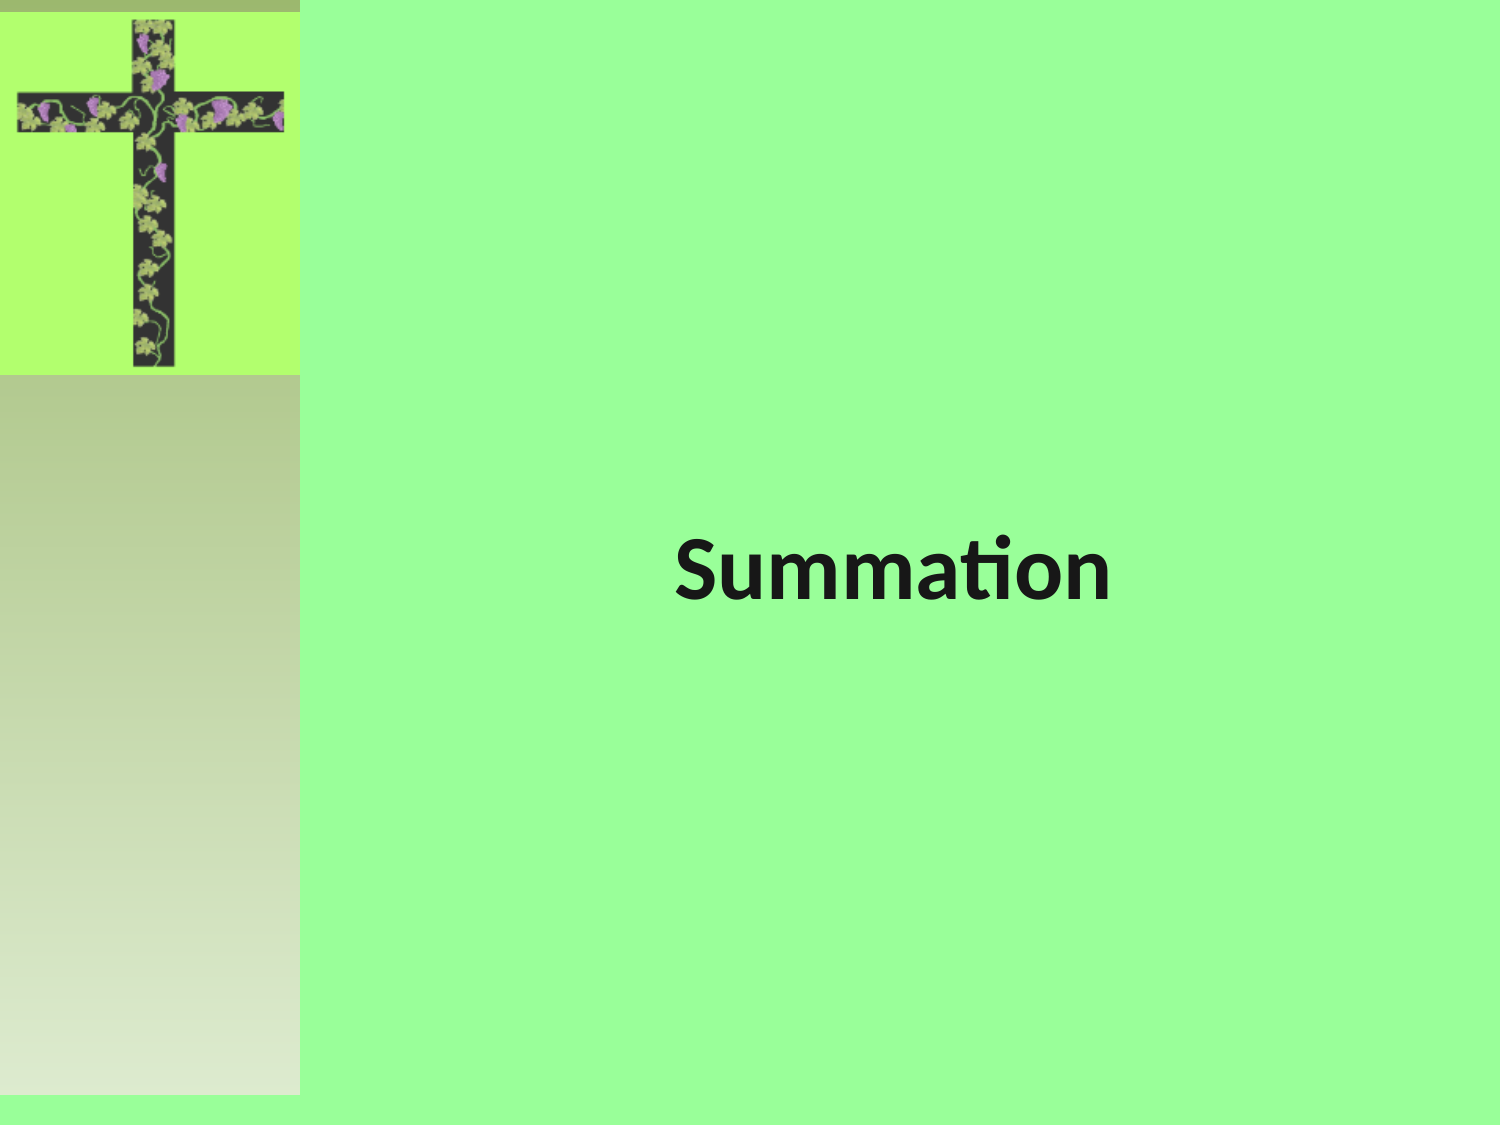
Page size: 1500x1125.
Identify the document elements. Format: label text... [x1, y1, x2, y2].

text_box [0, 0, 300, 11]
picture [0, 12, 301, 376]
text_box [0, 382, 300, 1095]
title Summation [336, 462, 1451, 662]
